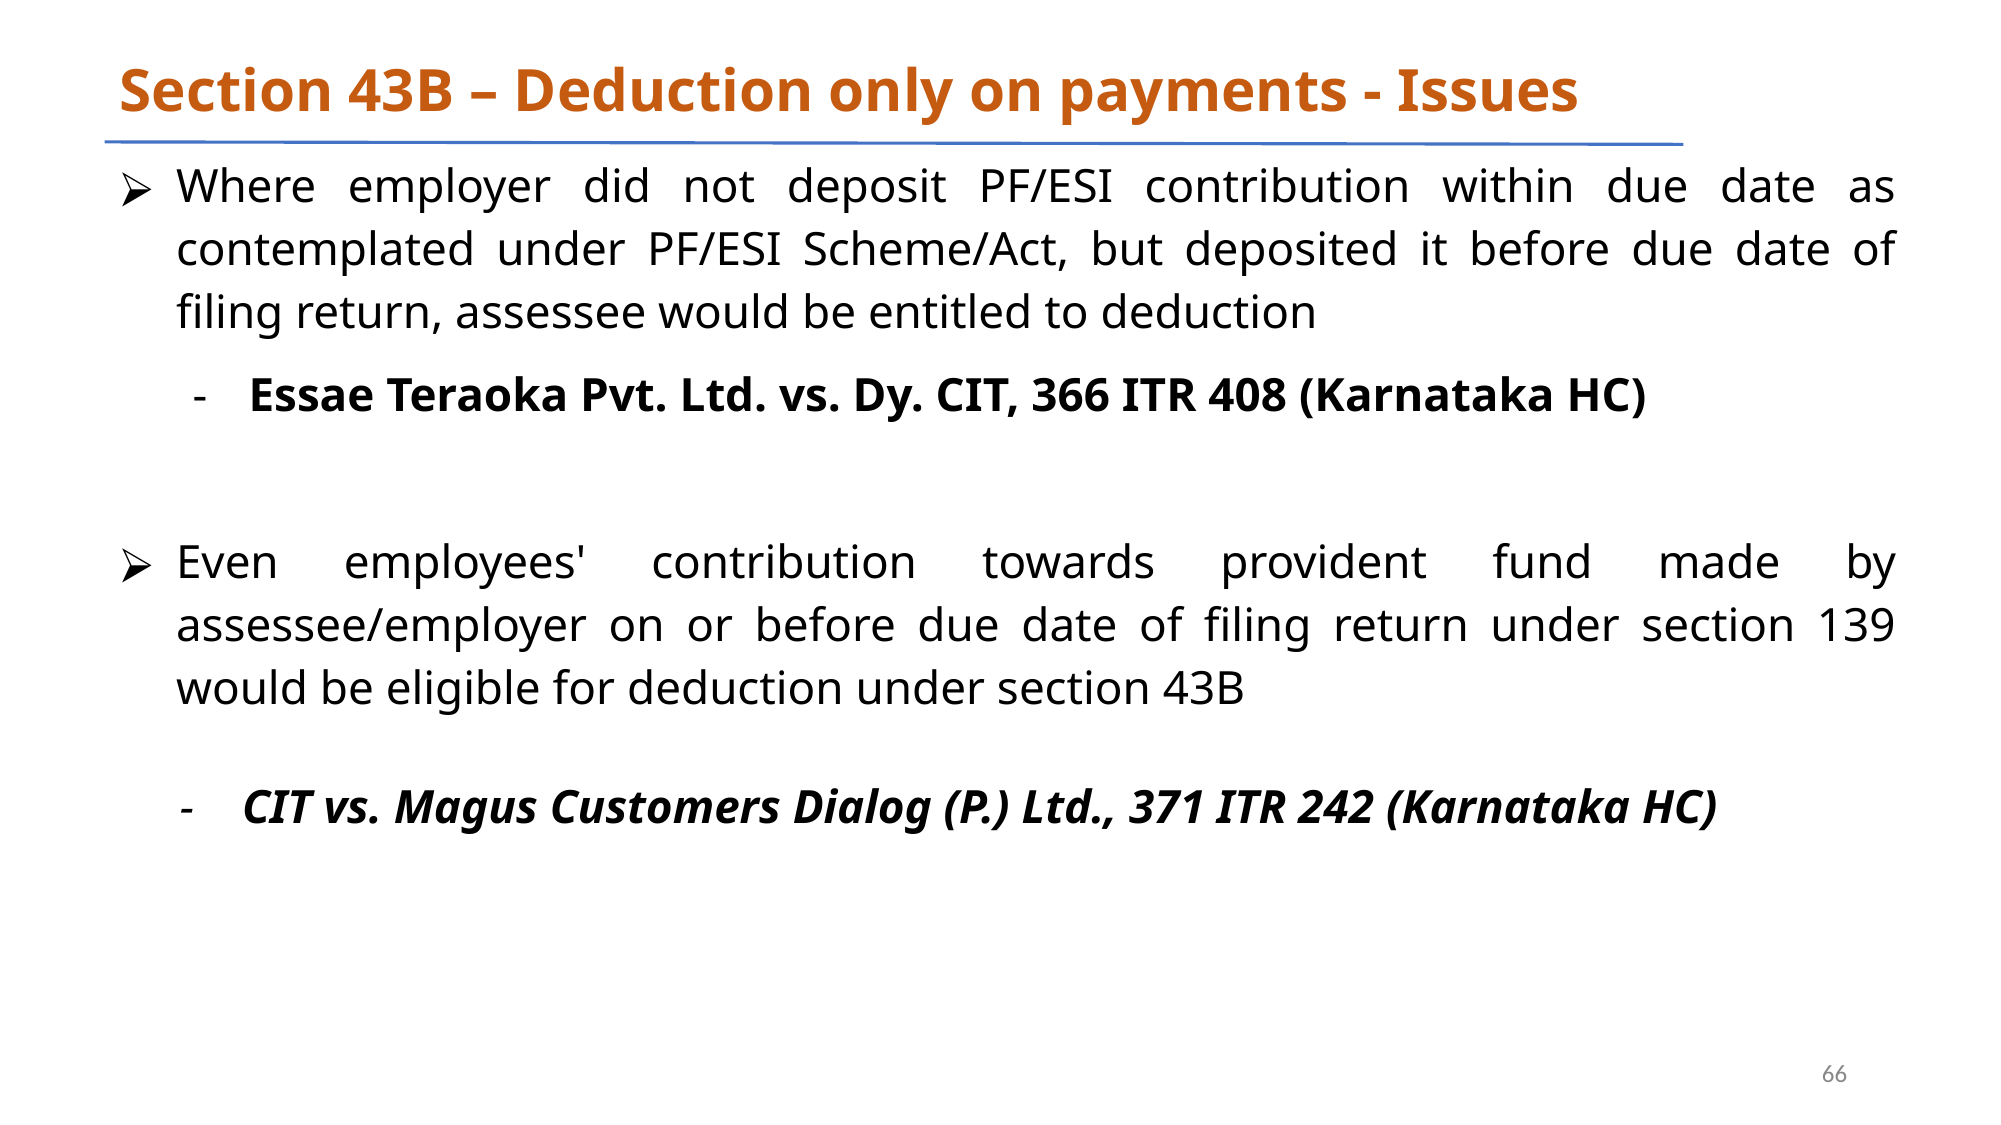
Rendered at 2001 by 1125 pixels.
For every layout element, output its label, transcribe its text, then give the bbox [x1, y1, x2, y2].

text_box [104, 141, 1684, 145]
slide_number ‹#› [1412, 1042, 1863, 1103]
subtitle Where employer did not deposit PF/ESI contribution within due date as contemplated under PF/ESI Scheme/Act, but deposited it before due date of filing return, assessee would be entitled to deduction Essae Teraoka Pvt. Ltd. vs. Dy. CIT, 366 ITR 408 (Karnataka HC) Even employees' contribution towards provident fund made by assessee/employer on or before due date of filing return under section 139 would be eligible for deduction under section 43B - CIT vs. Magus Customers Dialog (P.) Ltd., 371 ITR 242 (Karnataka HC) [104, 141, 1912, 1103]
title Section 43B – Deduction only on payments - Issues [104, 30, 1912, 132]
